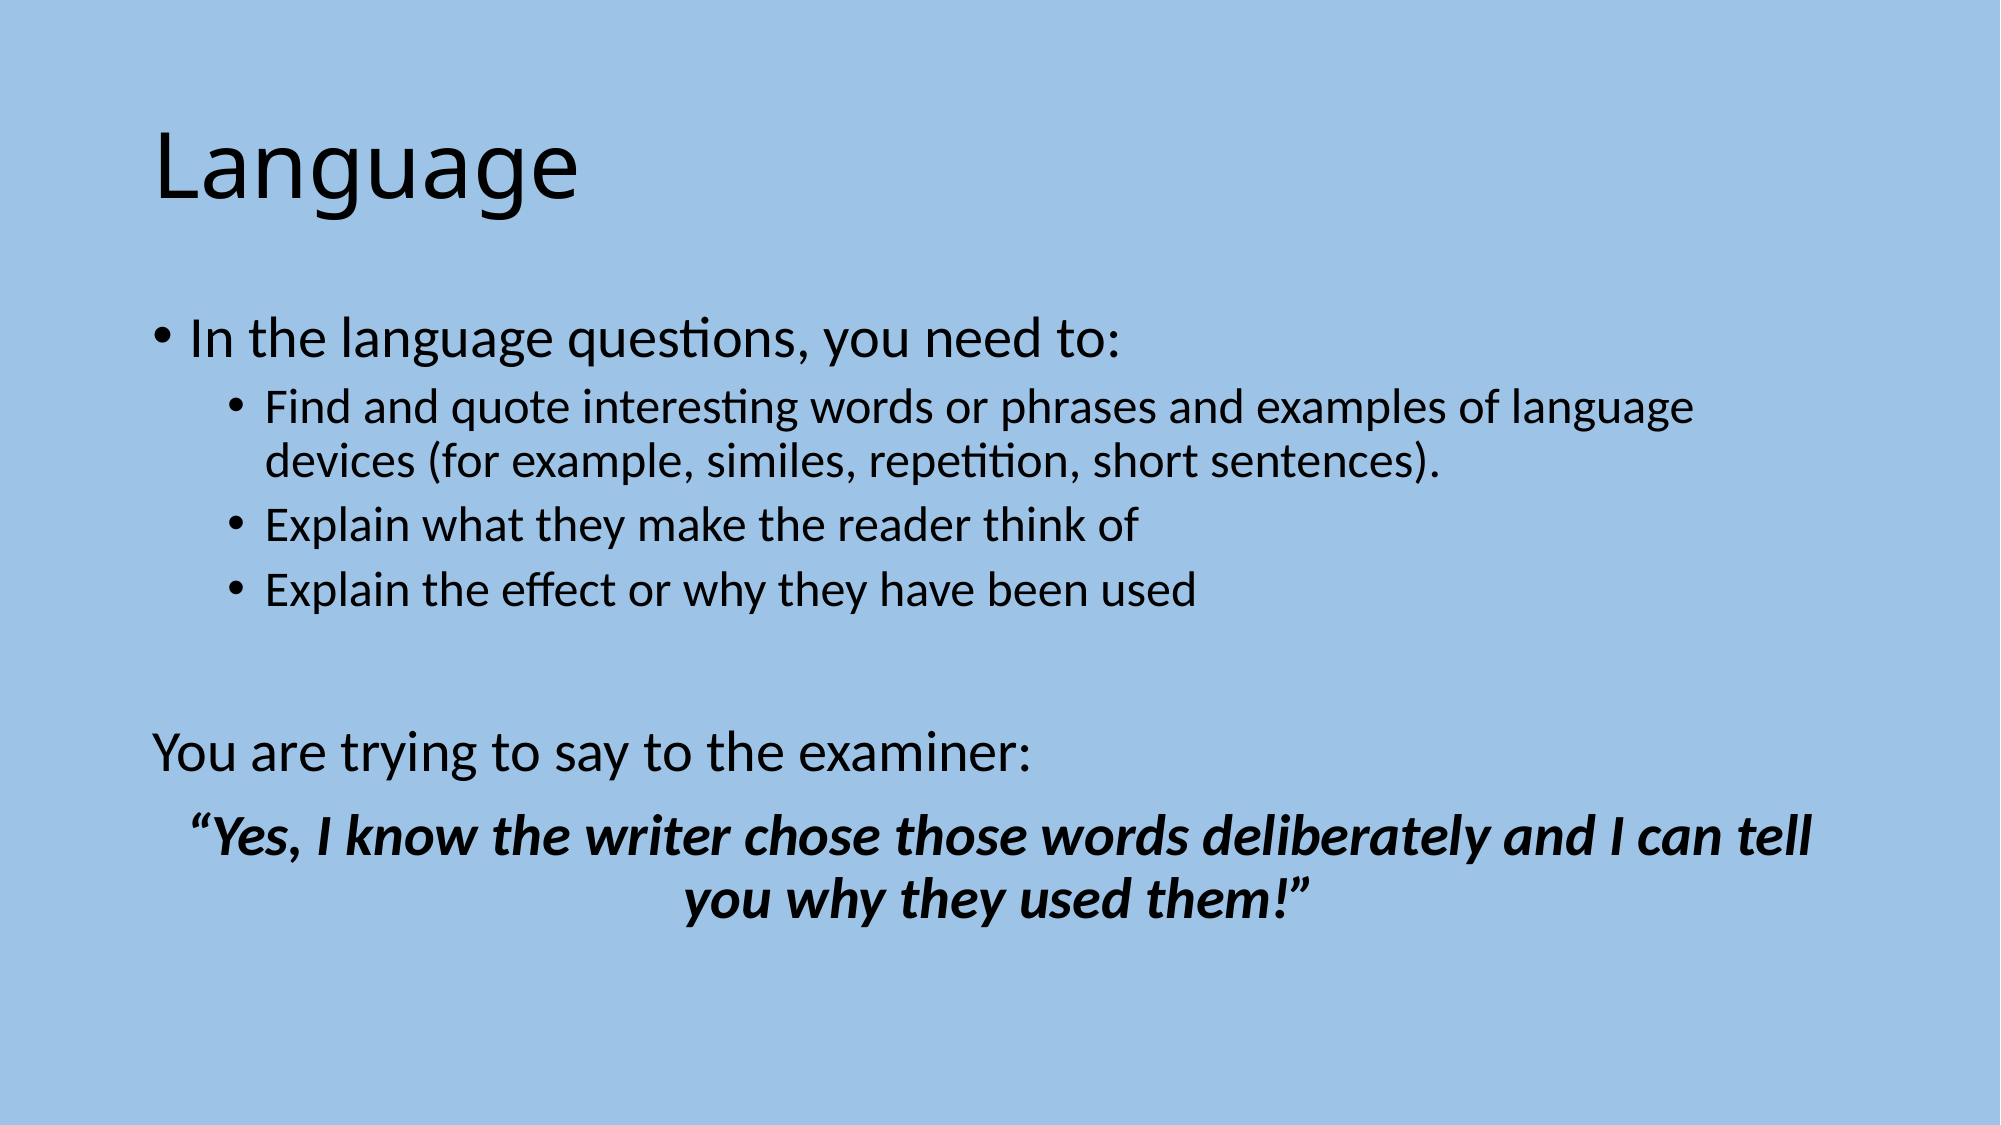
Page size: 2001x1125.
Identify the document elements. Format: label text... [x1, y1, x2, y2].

list In the language questions, you need to: Find and quote interesting words or phrases and examples of language devices (for example, similes, repetition, short sentences). Explain what they make the reader think of Explain the effect or why they have been used You are trying to say to the examiner: “Yes, I know the writer chose those words deliberately and I can tell you why they used them!” [137, 299, 1863, 1014]
title Language [137, 59, 1863, 278]
